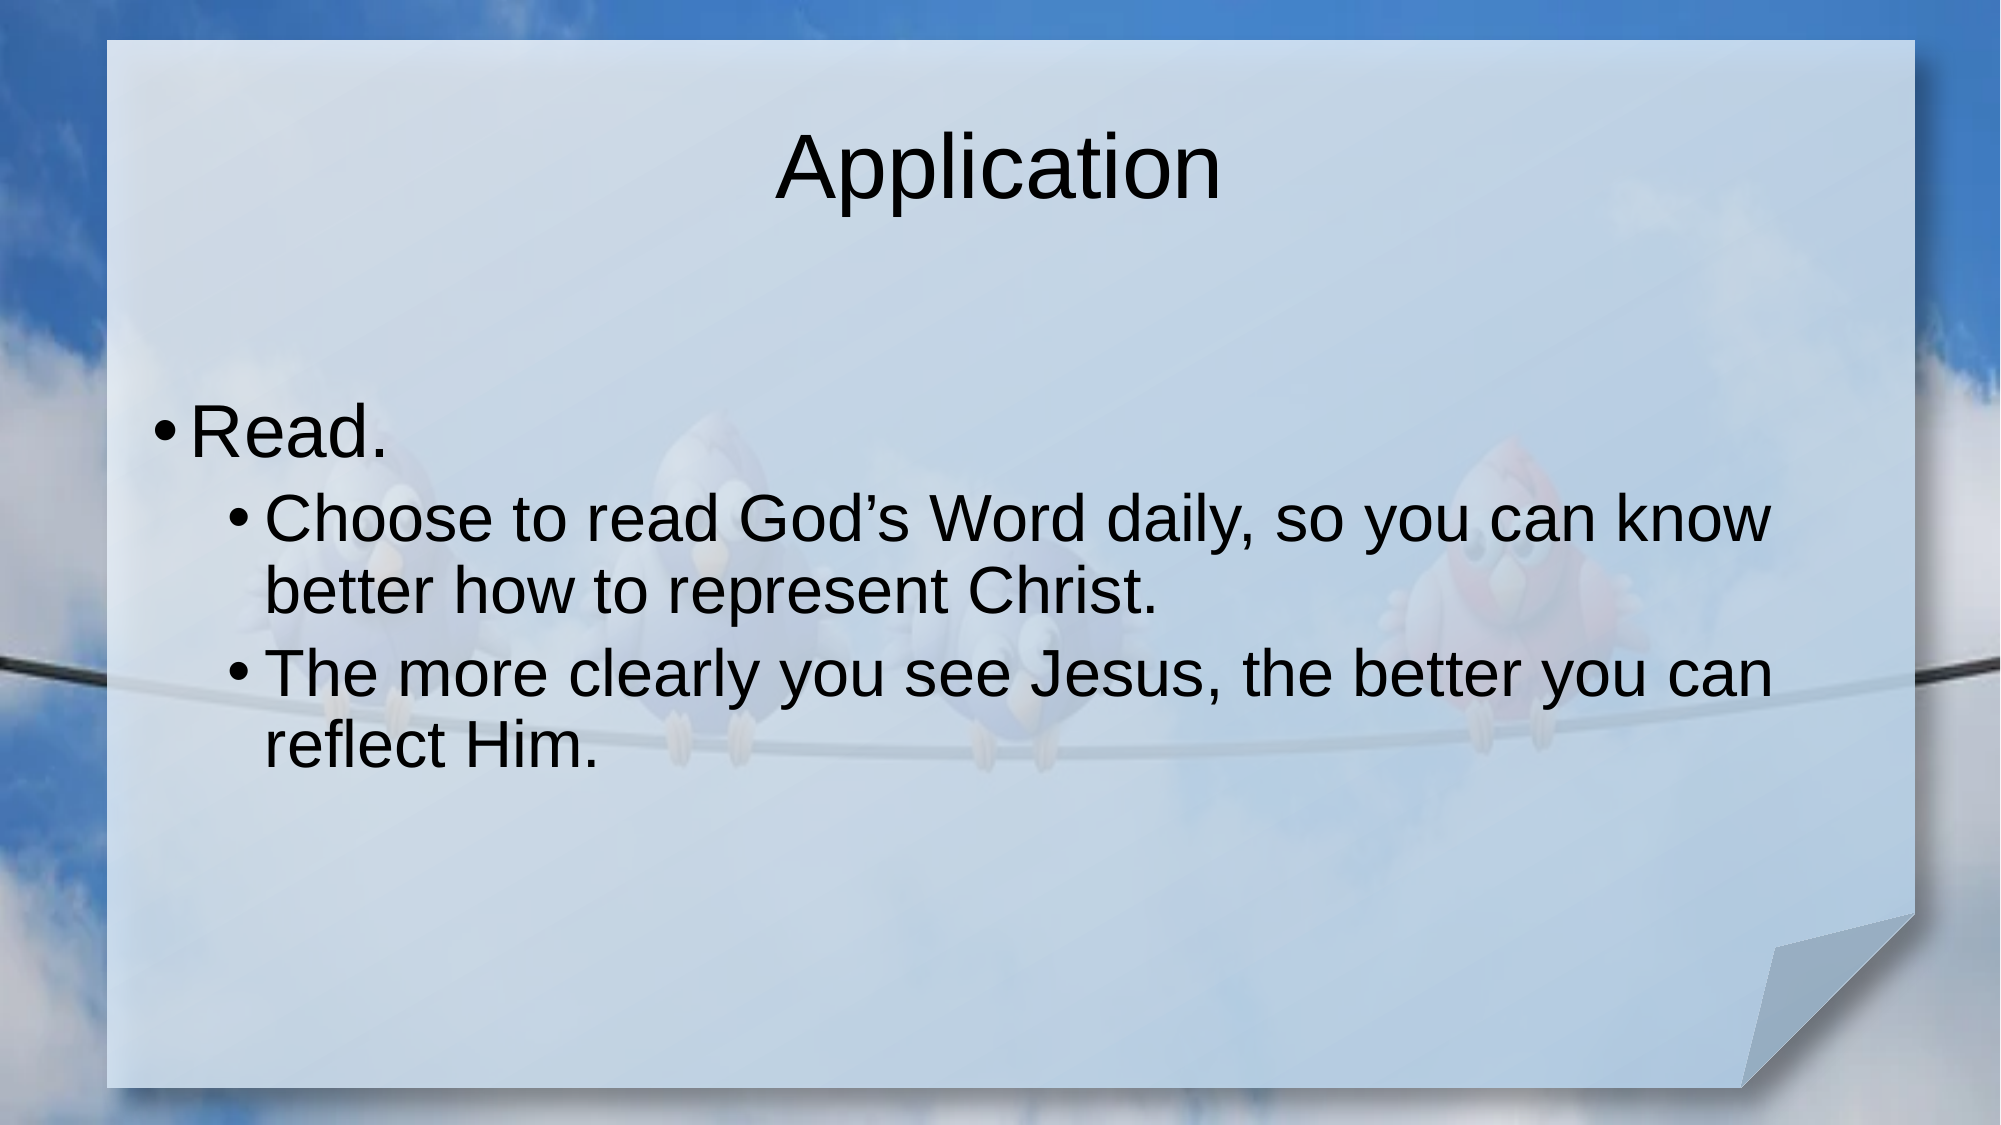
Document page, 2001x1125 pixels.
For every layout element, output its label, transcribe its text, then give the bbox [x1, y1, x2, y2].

picture [0, 0, 2001, 1125]
title Application [137, 59, 1863, 278]
list Read. Choose to read God’s Word daily, so you can know better how to represent Christ. The more clearly you see Jesus, the better you can reflect Him. [137, 385, 1863, 1014]
